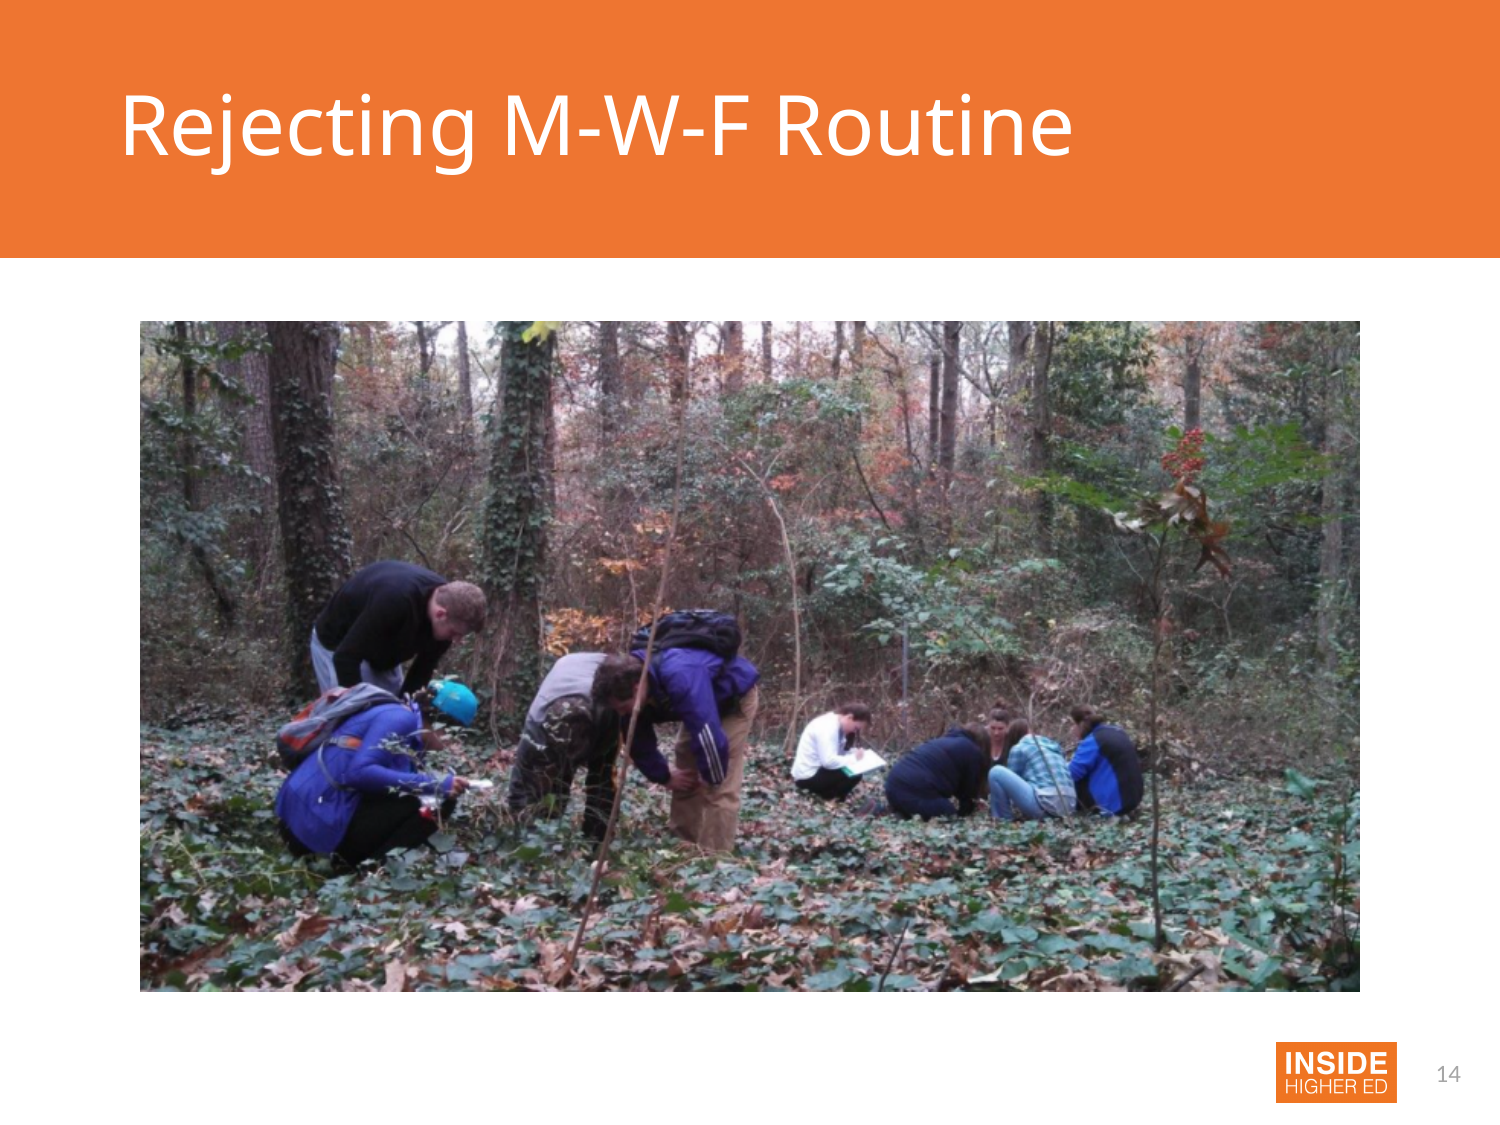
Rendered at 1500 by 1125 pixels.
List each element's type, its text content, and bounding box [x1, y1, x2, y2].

title Rejecting M-W-F Routine [103, 0, 1397, 256]
picture [1276, 1042, 1397, 1103]
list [140, 321, 1360, 992]
